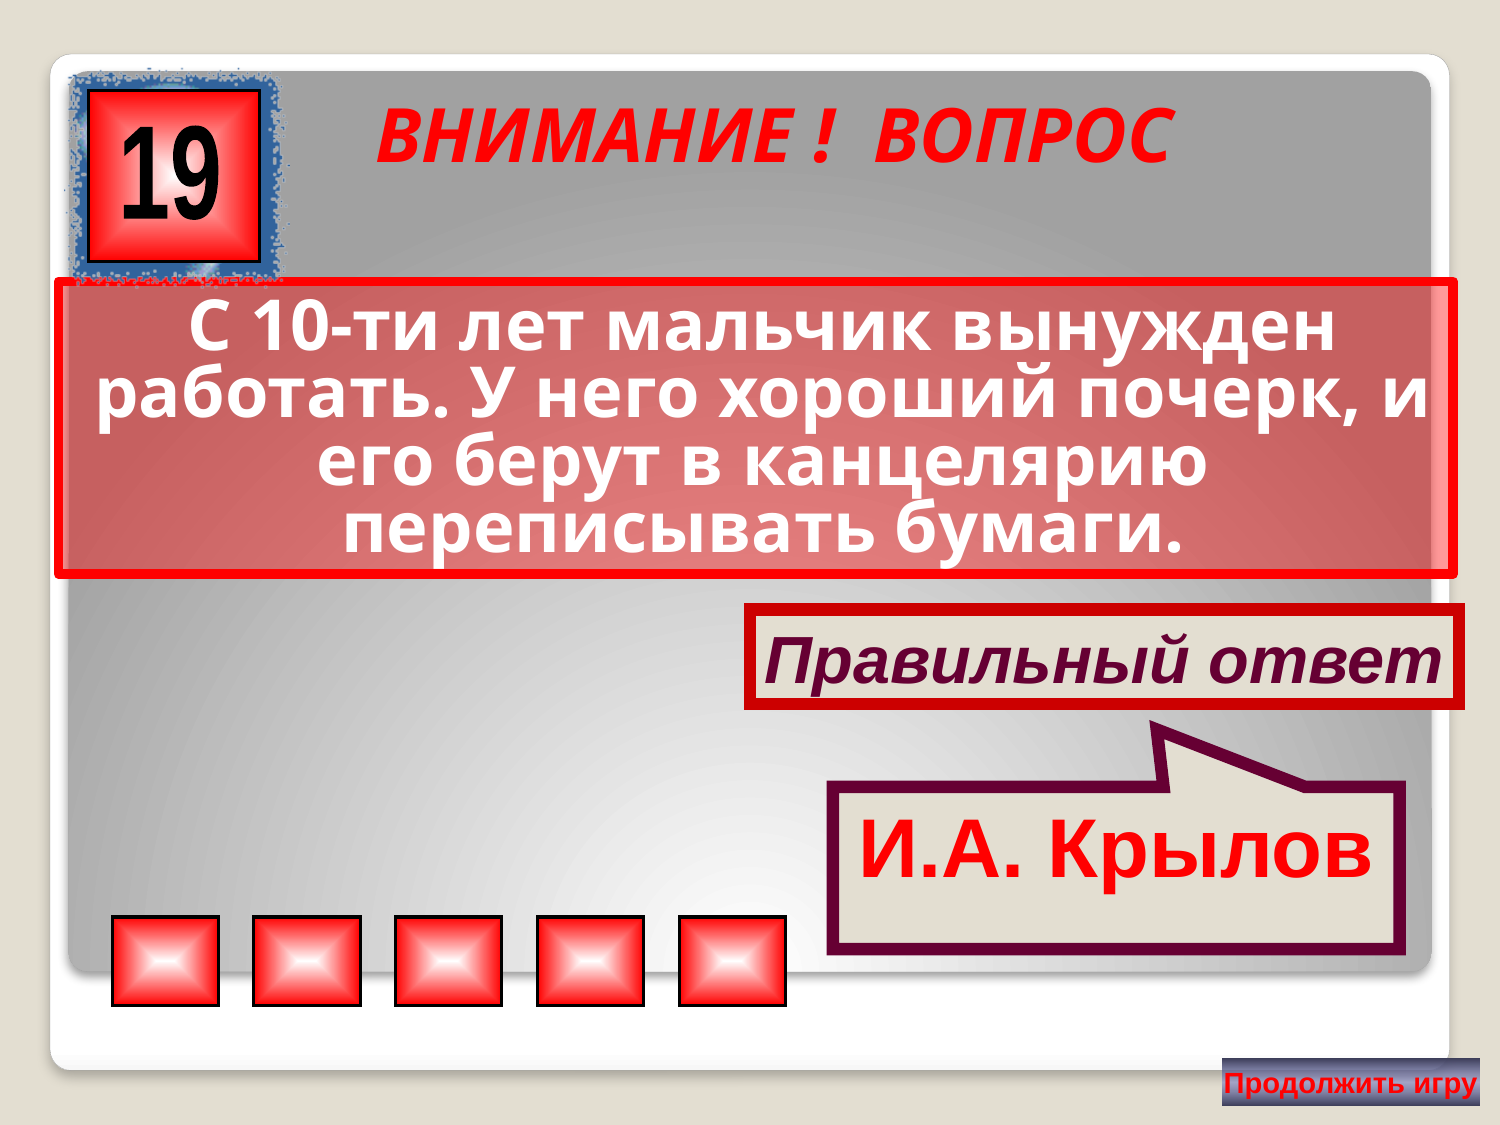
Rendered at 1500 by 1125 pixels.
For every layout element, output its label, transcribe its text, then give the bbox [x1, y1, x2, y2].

text_box [395, 916, 502, 1006]
text_box [537, 916, 644, 1006]
text_box Правильный ответ [750, 609, 1459, 704]
text_box [112, 916, 219, 1006]
text_box Продолжить игру [1222, 1058, 1480, 1106]
title ВНИМАНИЕ ! ВОПРОС [360, 45, 1317, 185]
text_box [253, 916, 361, 1006]
text_box [679, 916, 786, 1006]
picture [64, 66, 290, 292]
list С 10-ти лет мальчик вынужден работать. У него хороший почерк, и его берут в канцелярию переписывать бумаги. [58, 281, 1454, 575]
text_box И.А. Крылов [832, 729, 1400, 950]
